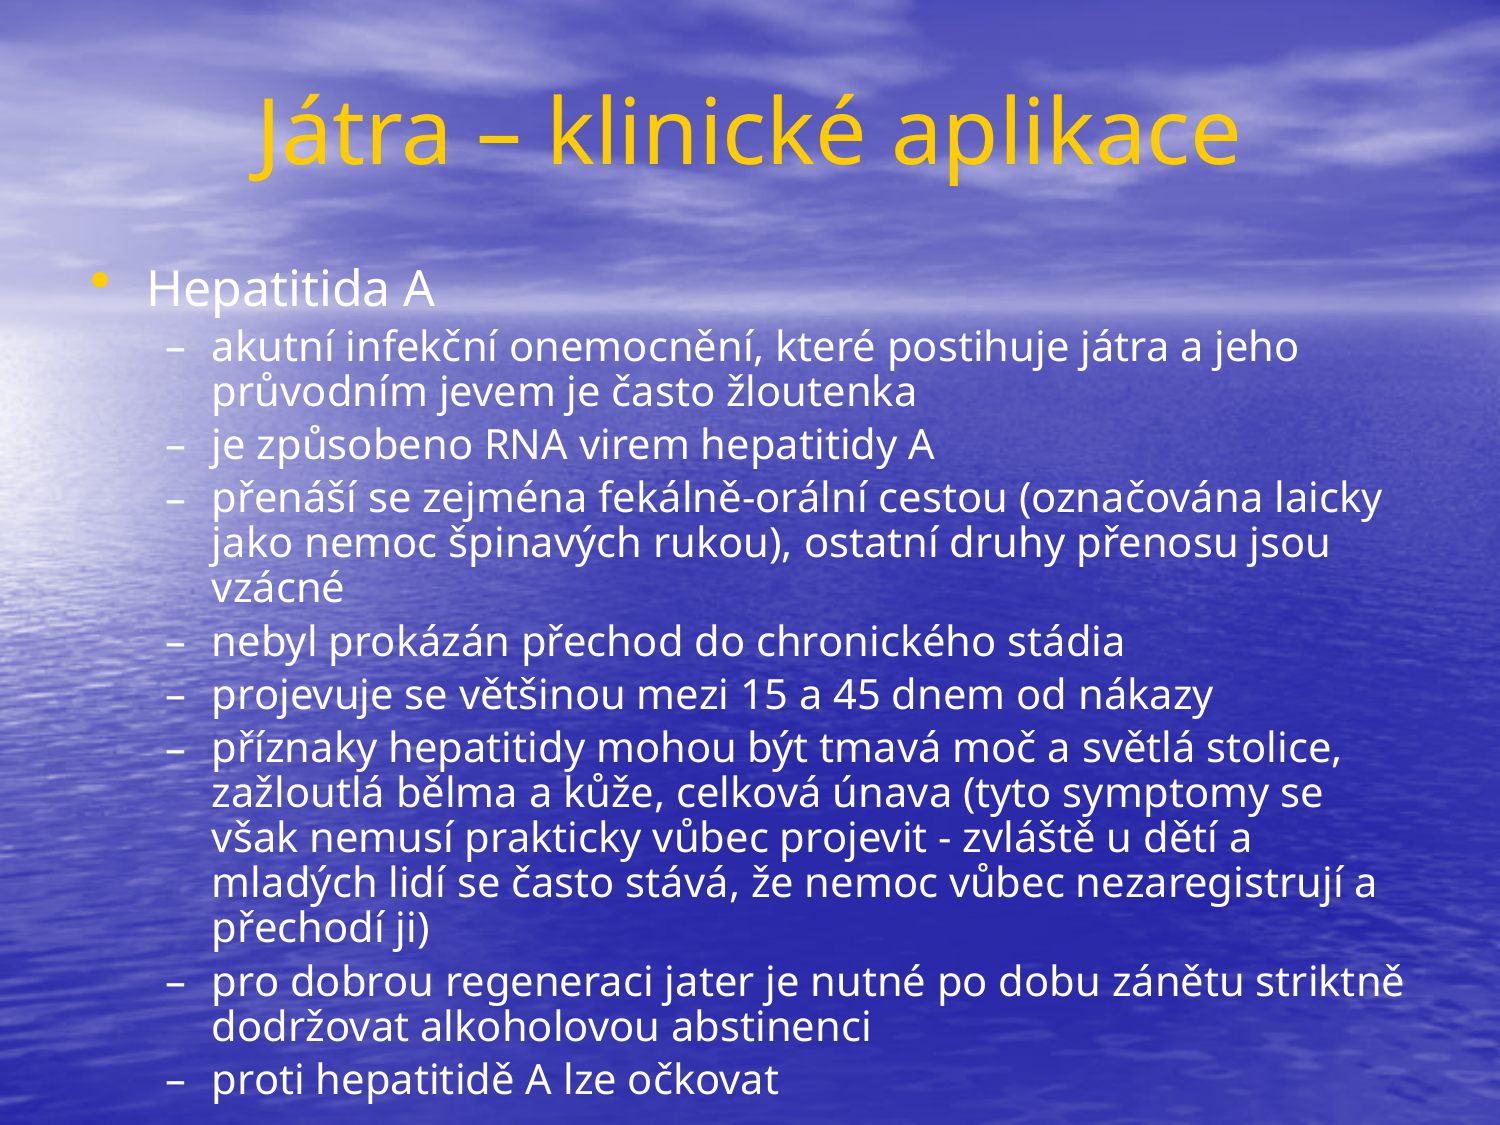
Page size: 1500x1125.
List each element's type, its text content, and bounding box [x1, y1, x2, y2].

list Hepatitida A akutní infekční onemocnění, které postihuje játra a jeho průvodním jevem je často žloutenka je způsobeno RNA virem hepatitidy A přenáší se zejména fekálně-orální cestou (označována laicky jako nemoc špinavých rukou), ostatní druhy přenosu jsou vzácné nebyl prokázán přechod do chronického stádia projevuje se většinou mezi 15 a 45 dnem od nákazy příznaky hepatitidy mohou být tmavá moč a světlá stolice, zažloutlá bělma a kůže, celková únava (tyto symptomy se však nemusí prakticky vůbec projevit - zvláště u dětí a mladých lidí se často stává, že nemoc vůbec nezaregistrují a přechodí ji) pro dobrou regeneraci jater je nutné po dobu zánětu striktně dodržovat alkoholovou abstinenci proti hepatitidě A lze očkovat [75, 255, 1425, 1071]
title Játra – klinické aplikace [75, 47, 1425, 208]
